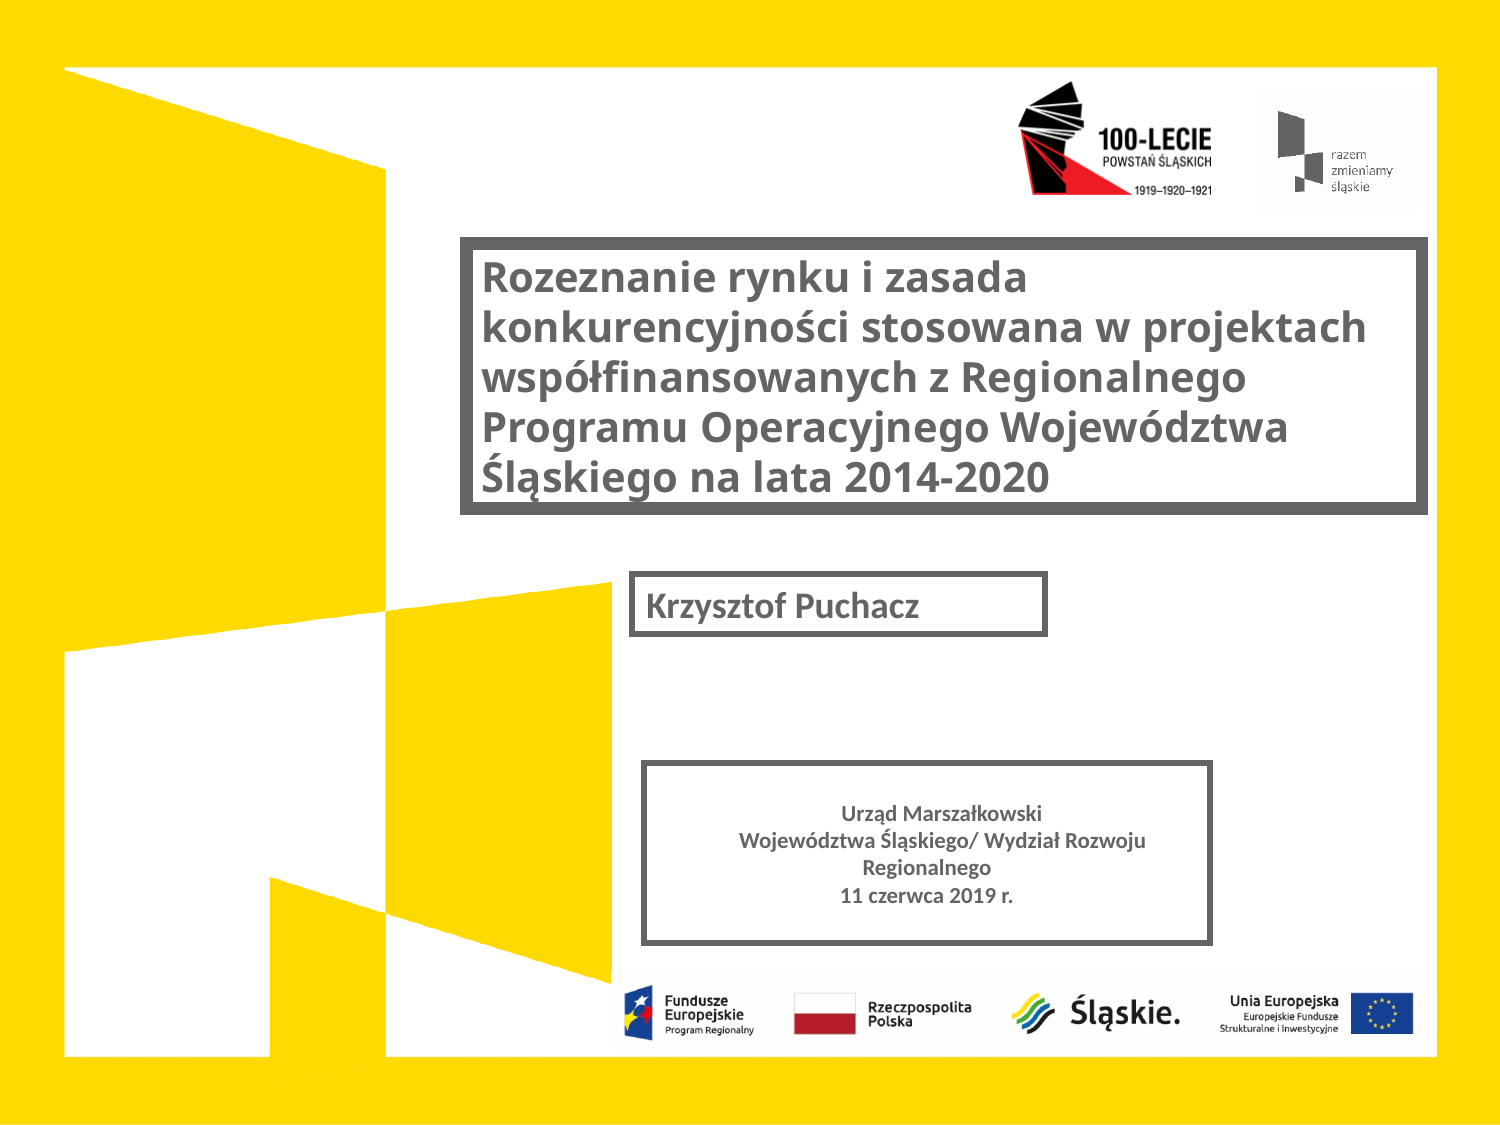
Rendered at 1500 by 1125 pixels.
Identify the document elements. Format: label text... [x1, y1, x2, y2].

text_box Urząd Marszałkowski Województwa Śląskiego/ Wydział Rozwoju Regionalnego 11 czerwca 2019 r. [643, 763, 1211, 943]
text_box Rozeznanie rynku i zasada konkurencyjności stosowana w projektach współfinansowanych z Regionalnego Programu Operacyjnego Województwa Śląskiego na lata 2014-2020 [615, 243, 1422, 509]
picture [0, 0, 1500, 1125]
text_box Krzysztof Puchacz [631, 574, 1046, 634]
